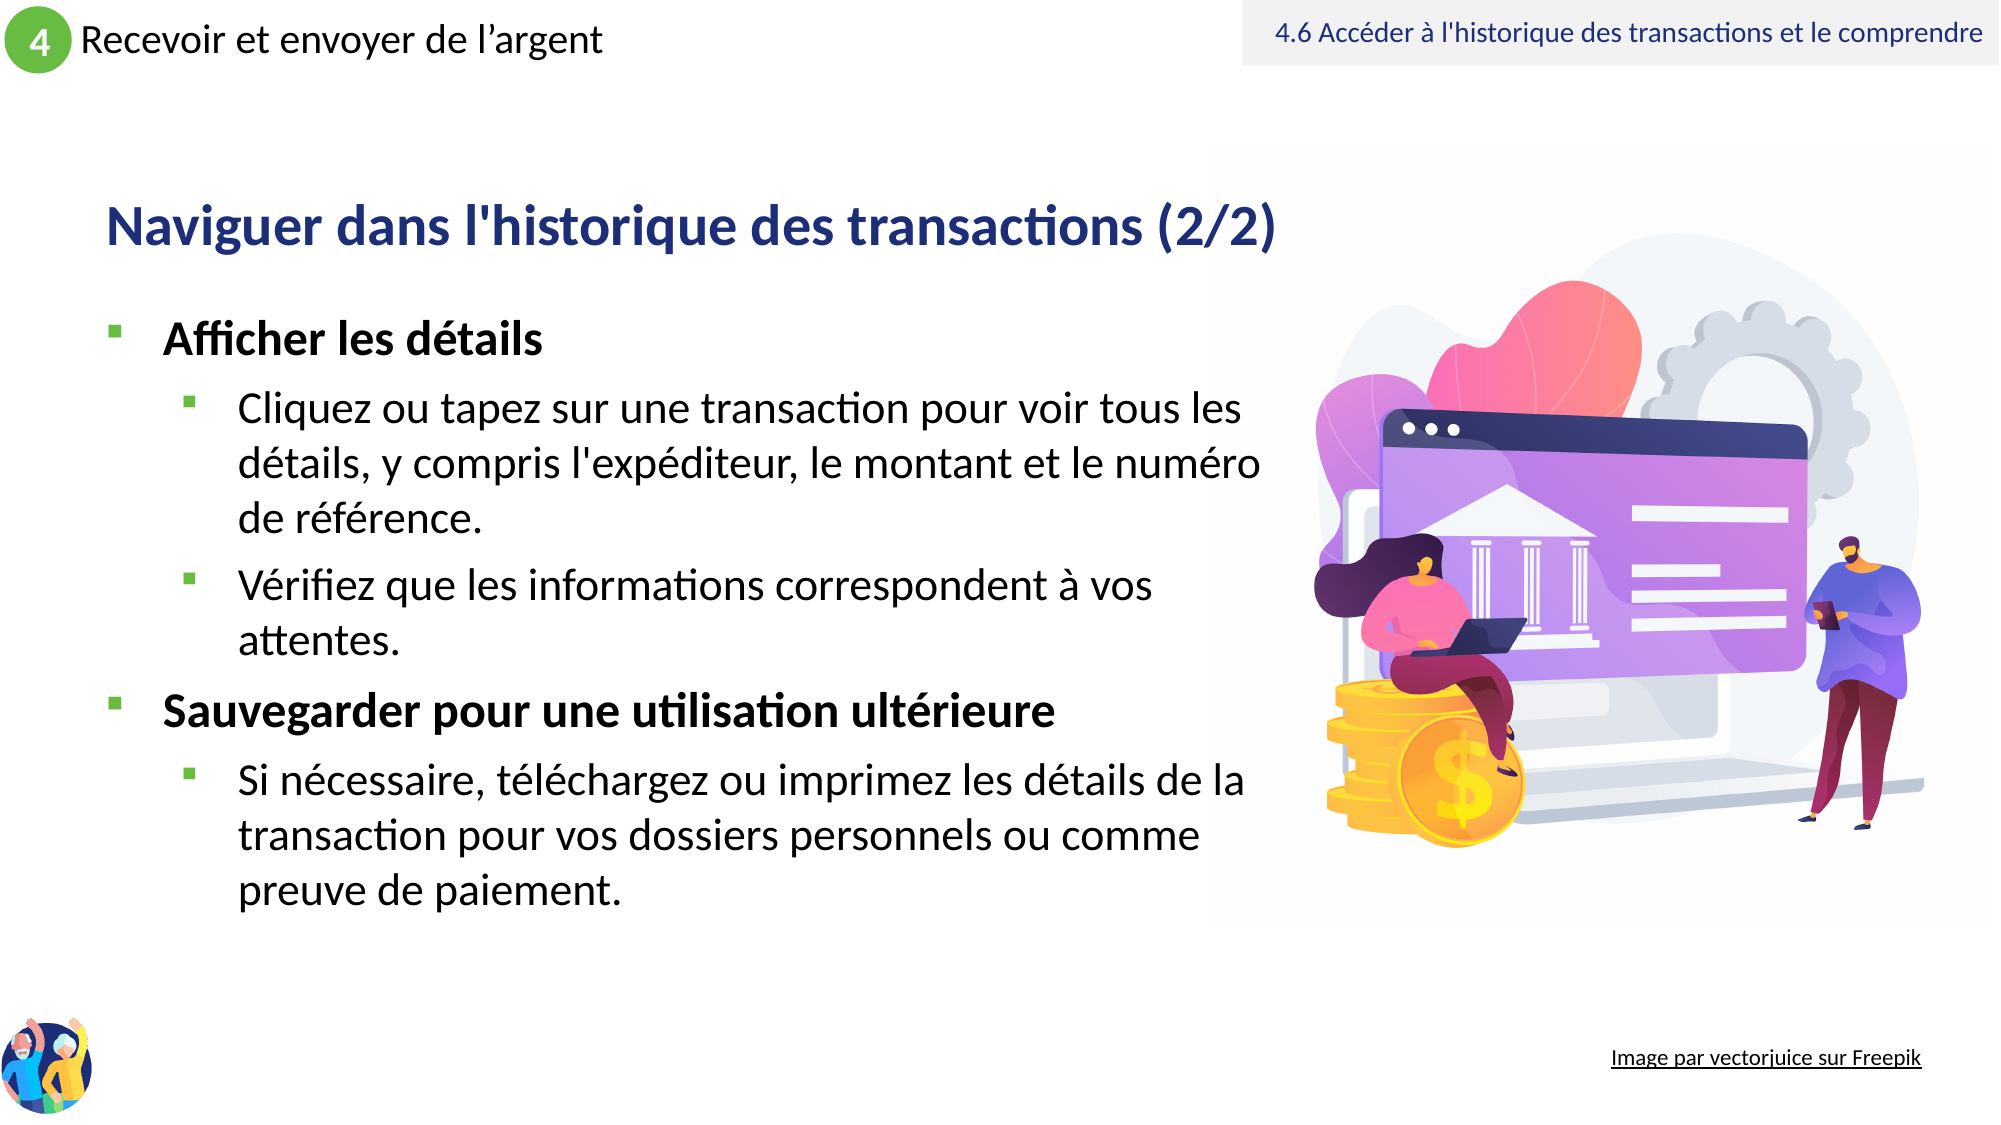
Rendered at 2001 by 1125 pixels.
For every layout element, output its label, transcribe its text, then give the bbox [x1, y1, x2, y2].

text_box Image par vectorjuice sur Freepik [1411, 1035, 1937, 1078]
picture [1, 1007, 99, 1125]
title Naviguer dans l'historique des transactions (2/2) [91, 177, 1206, 277]
list Afficher les détails Cliquez ou tapez sur une transaction pour voir tous les détails, y compris l'expéditeur, le montant et le numéro de référence. Vérifiez que les informations correspondent à vos attentes. Sauvegarder pour une utilisation ultérieure Si nécessaire, téléchargez ou imprimez les détails de la transaction pour vos dossiers personnels ou comme preuve de paiement. [91, 297, 1278, 1105]
text_box 4.6 Accéder à l'historique des transactions et le comprendre [1242, 0, 1999, 66]
picture [1211, 145, 1994, 928]
